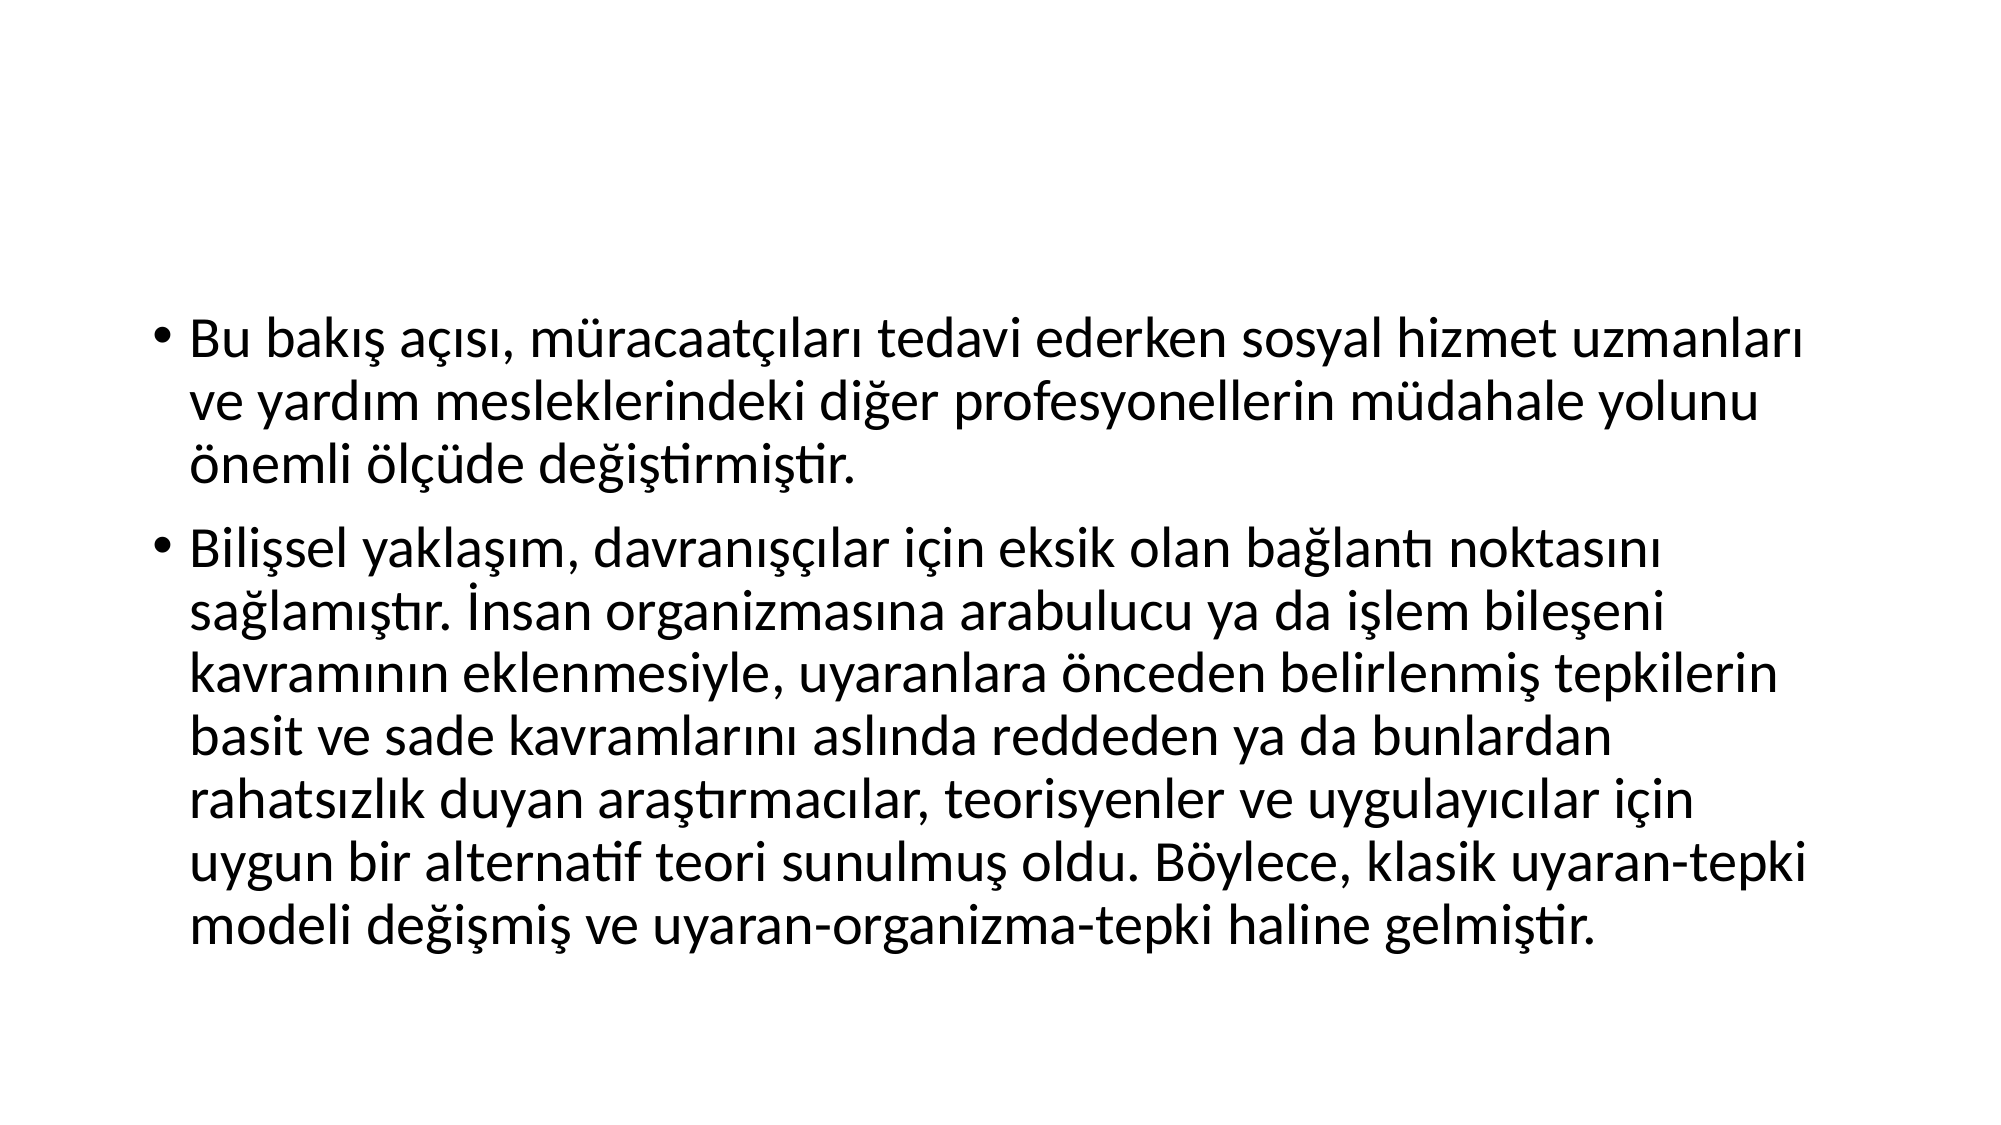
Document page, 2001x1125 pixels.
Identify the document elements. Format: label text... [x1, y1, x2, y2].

list Bu bakış açısı, müracaatçıları tedavi ederken sosyal hizmet uzmanları ve yardım mesleklerindeki diğer profesyonellerin müdahale yolunu önemli ölçüde değiştirmiştir. Bilişsel yaklaşım, davranışçılar için eksik olan bağlantı noktasını sağlamıştır. İnsan organizmasına arabulucu ya da işlem bileşeni kavramının eklenmesiyle, uyaranlara önceden belirlenmiş tepkilerin basit ve sade kavramlarını aslında reddeden ya da bunlardan rahatsızlık duyan araştırmacılar, teorisyenler ve uygulayıcılar için uygun bir alternatif teori sunulmuş oldu. Böylece, klasik uyaran-tepki modeli değişmiş ve uyaran-organizma-tepki haline gelmiştir. [137, 299, 1863, 1014]
